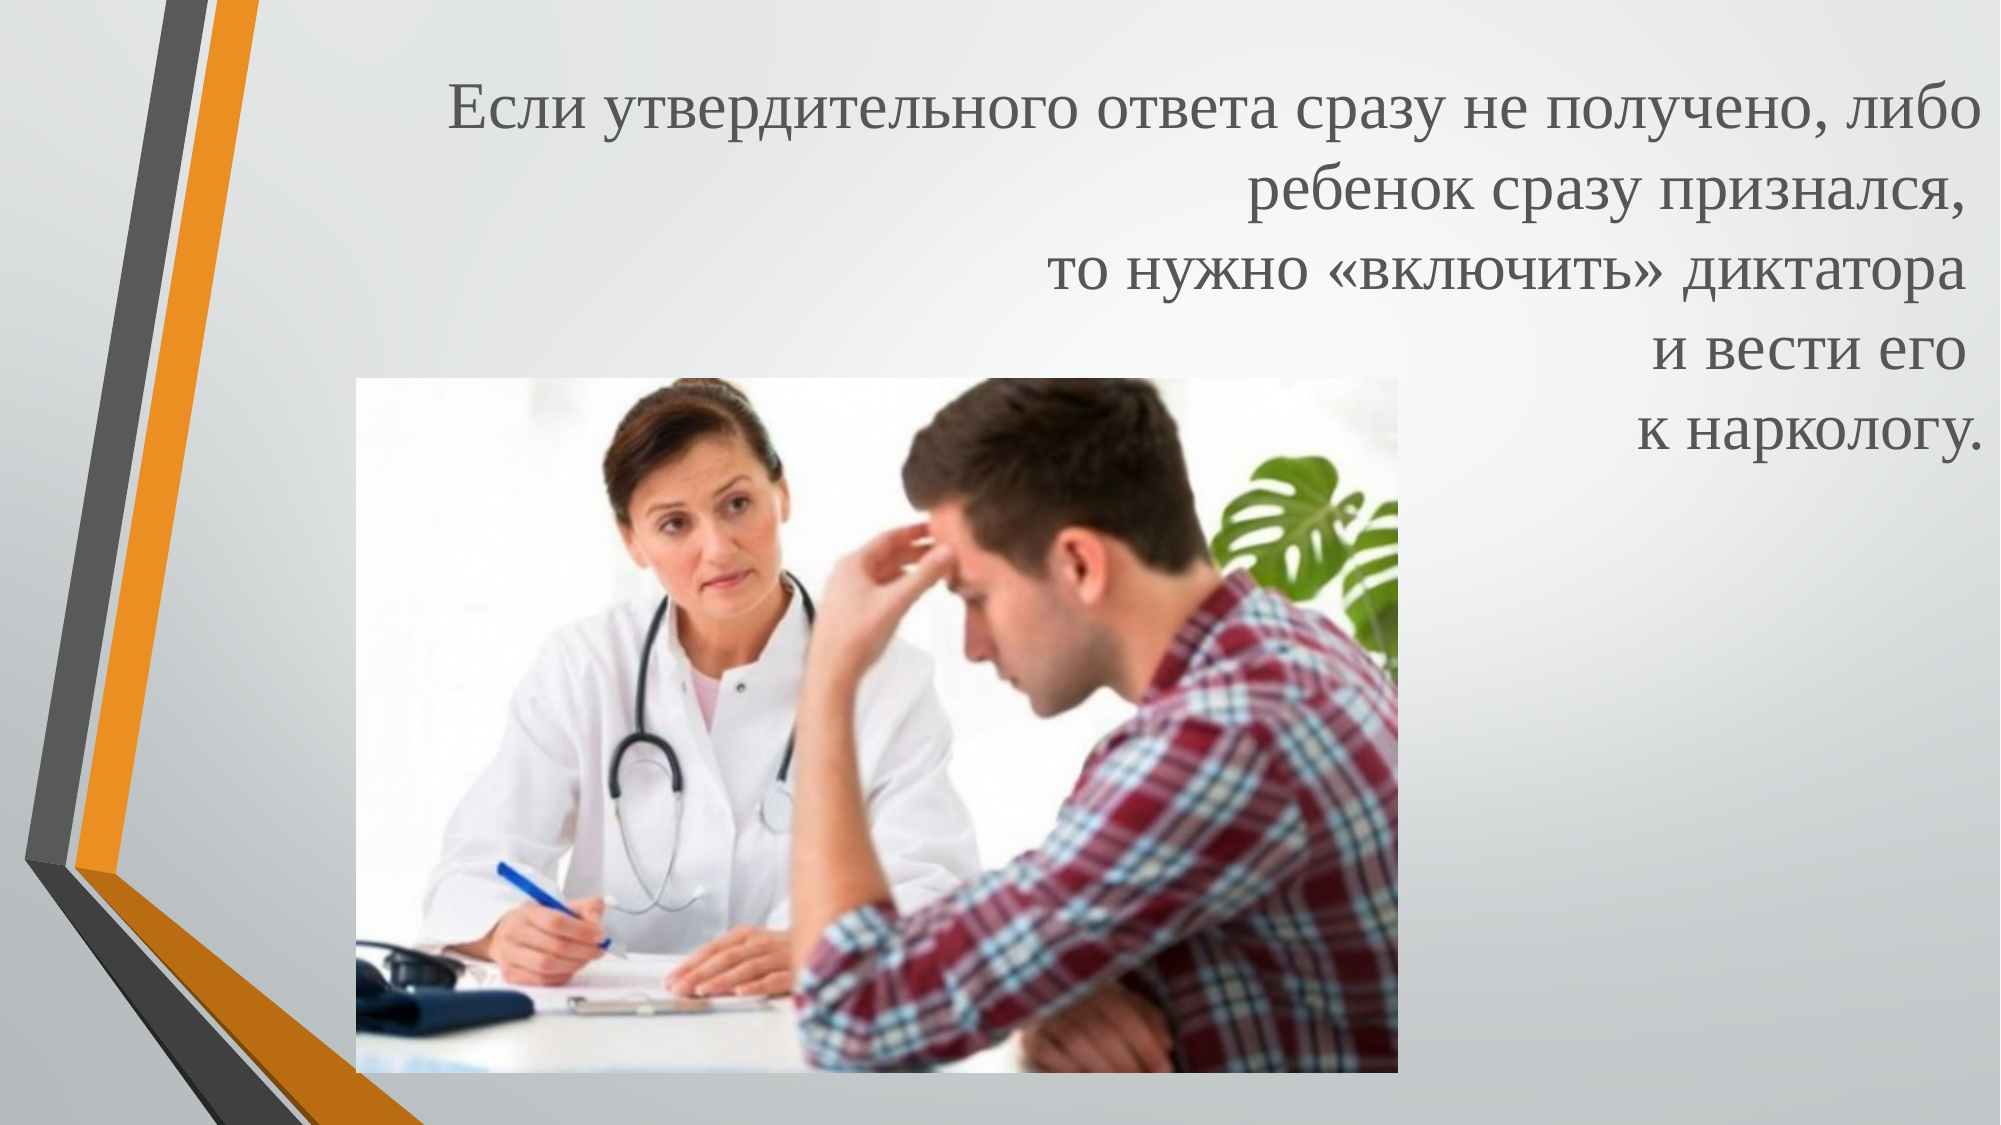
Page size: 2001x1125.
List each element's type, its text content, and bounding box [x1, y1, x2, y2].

title Если утвердительного ответа сразу не получено, либо ребенок сразу признался, то нужно «включить» диктатора и вести его к наркологу. [356, 0, 2000, 525]
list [356, 378, 1398, 1073]
